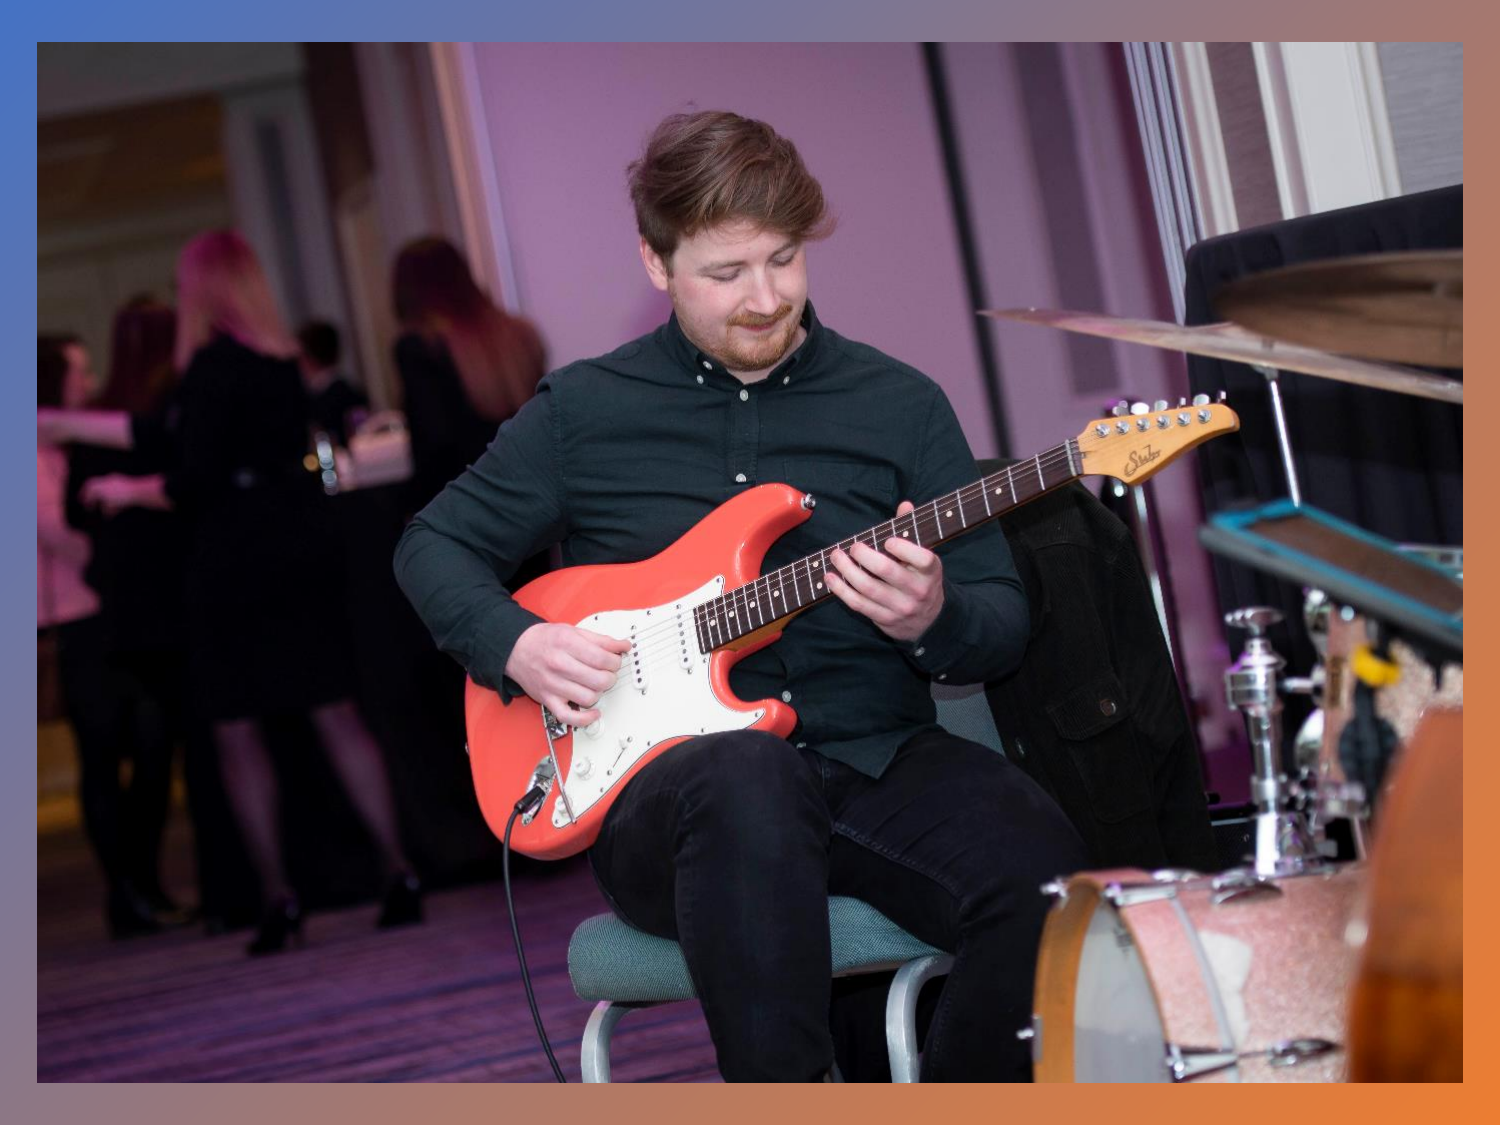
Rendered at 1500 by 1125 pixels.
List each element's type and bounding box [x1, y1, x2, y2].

picture [37, 42, 1463, 1083]
text_box [0, 0, 1500, 1125]
